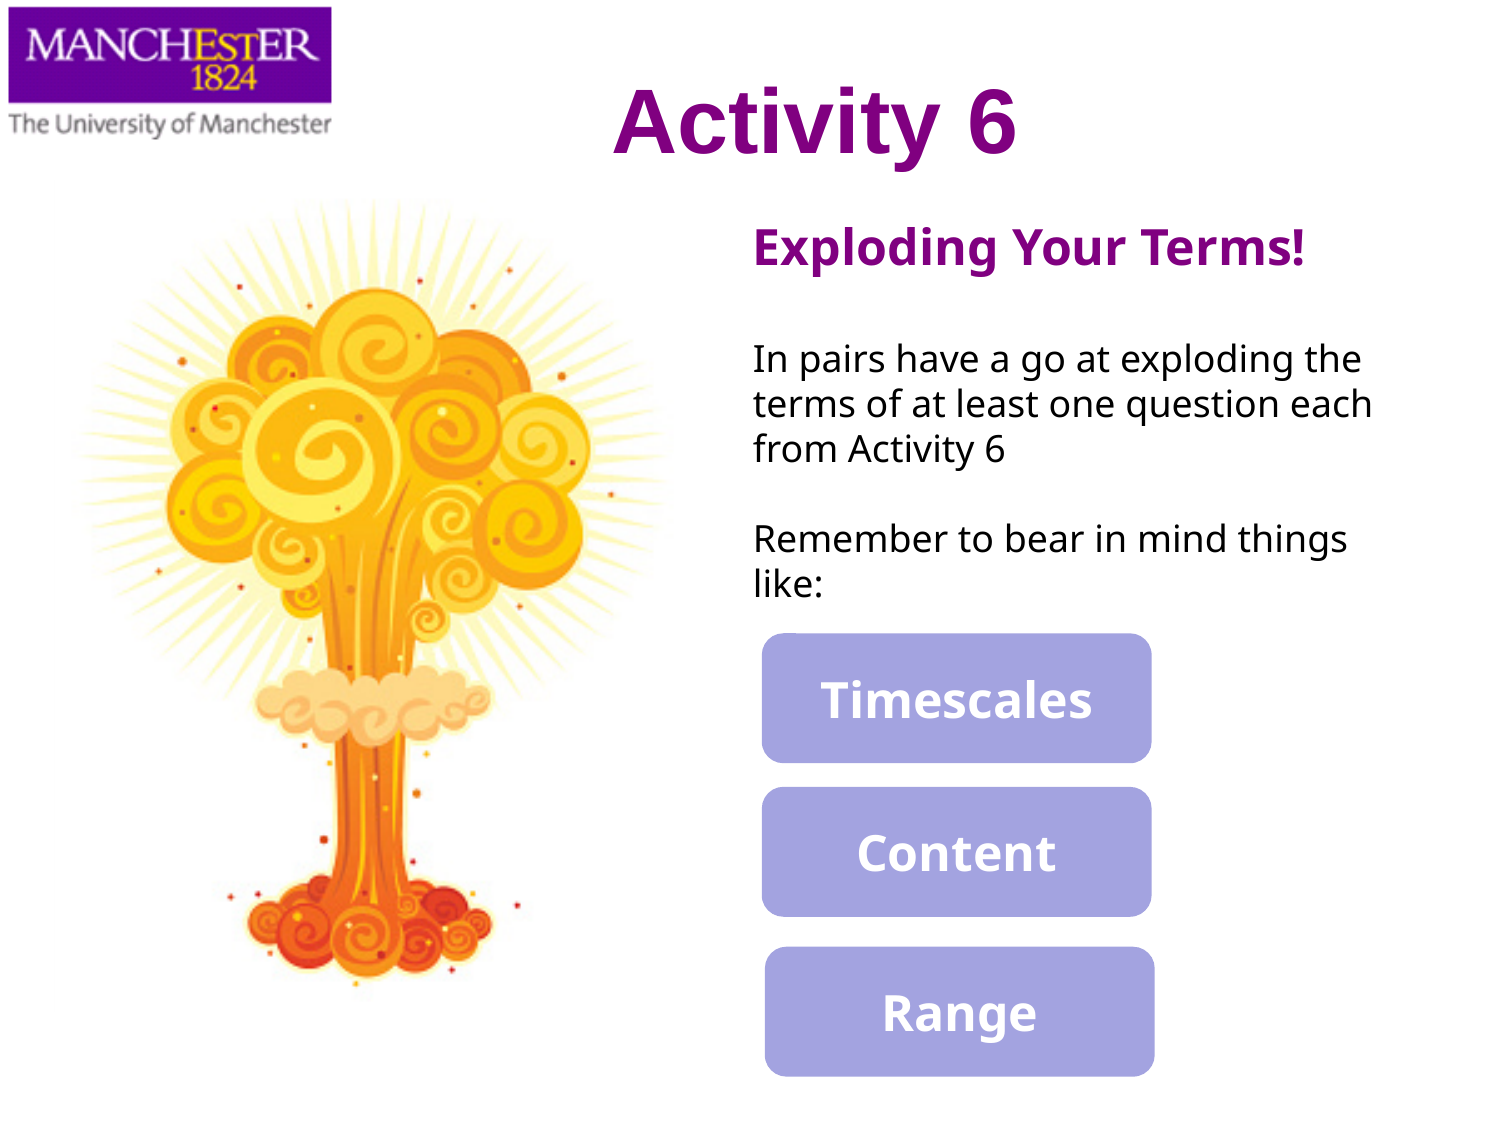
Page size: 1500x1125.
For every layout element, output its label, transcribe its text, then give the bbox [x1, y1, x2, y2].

picture [4, 0, 336, 149]
text_box Exploding Your Terms! In pairs have a go at exploding the terms of at least one question each from Activity 6 Remember to bear in mind things like: [738, 208, 1436, 748]
text_box Content [761, 786, 1152, 917]
text_box Range [764, 946, 1155, 1077]
text_box Activity 6 [289, 54, 1341, 180]
text_box Timescales [761, 633, 1152, 764]
picture [52, 180, 680, 1012]
